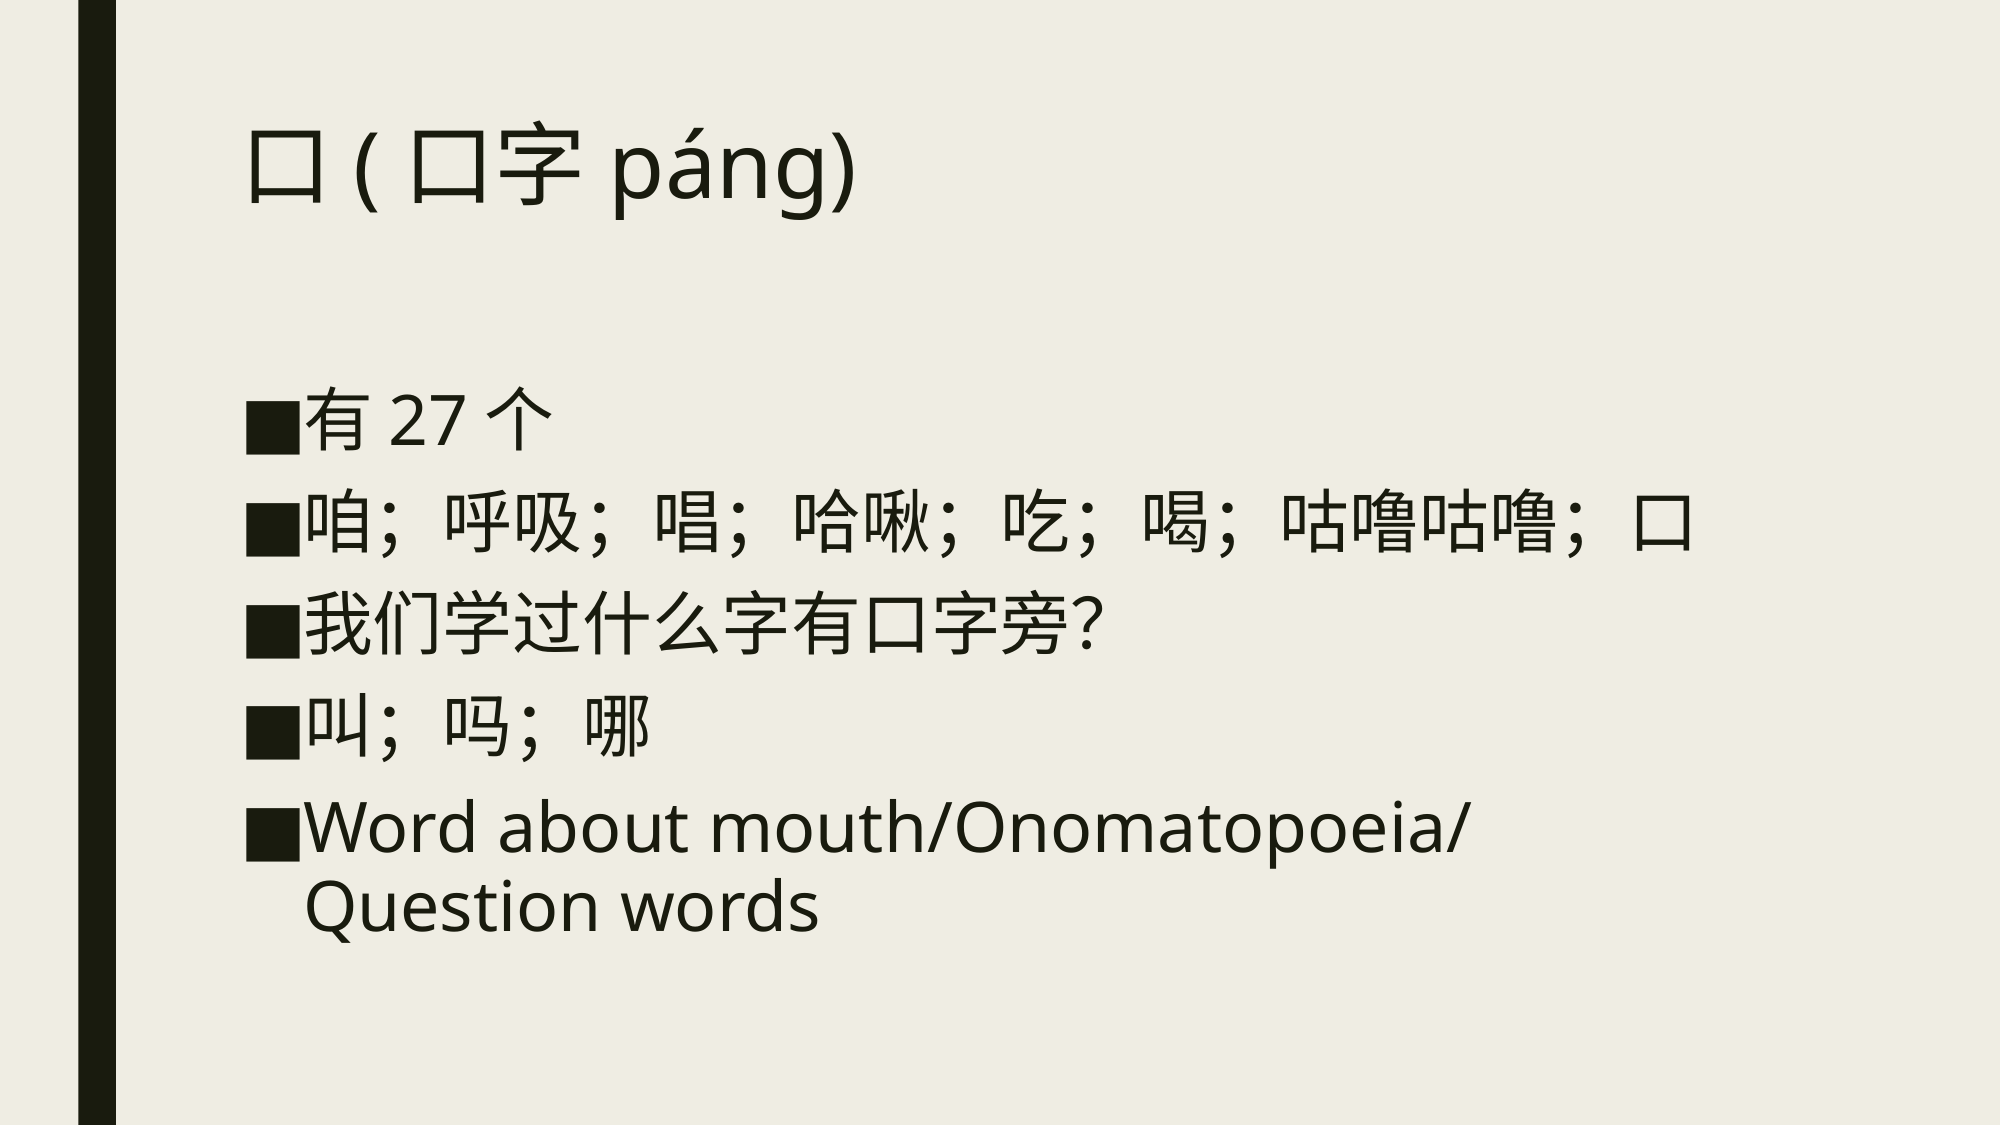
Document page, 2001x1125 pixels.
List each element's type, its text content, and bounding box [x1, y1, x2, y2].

title 口(口字páng) [225, 112, 1800, 357]
list 有27个 咱；呼吸；唱；哈啾；吃；喝；咕噜咕噜；口 我们学过什么字有口字旁？ 叫；吗；哪 Word about mouth/Onomatopoeia/ Question words [225, 375, 1800, 963]
